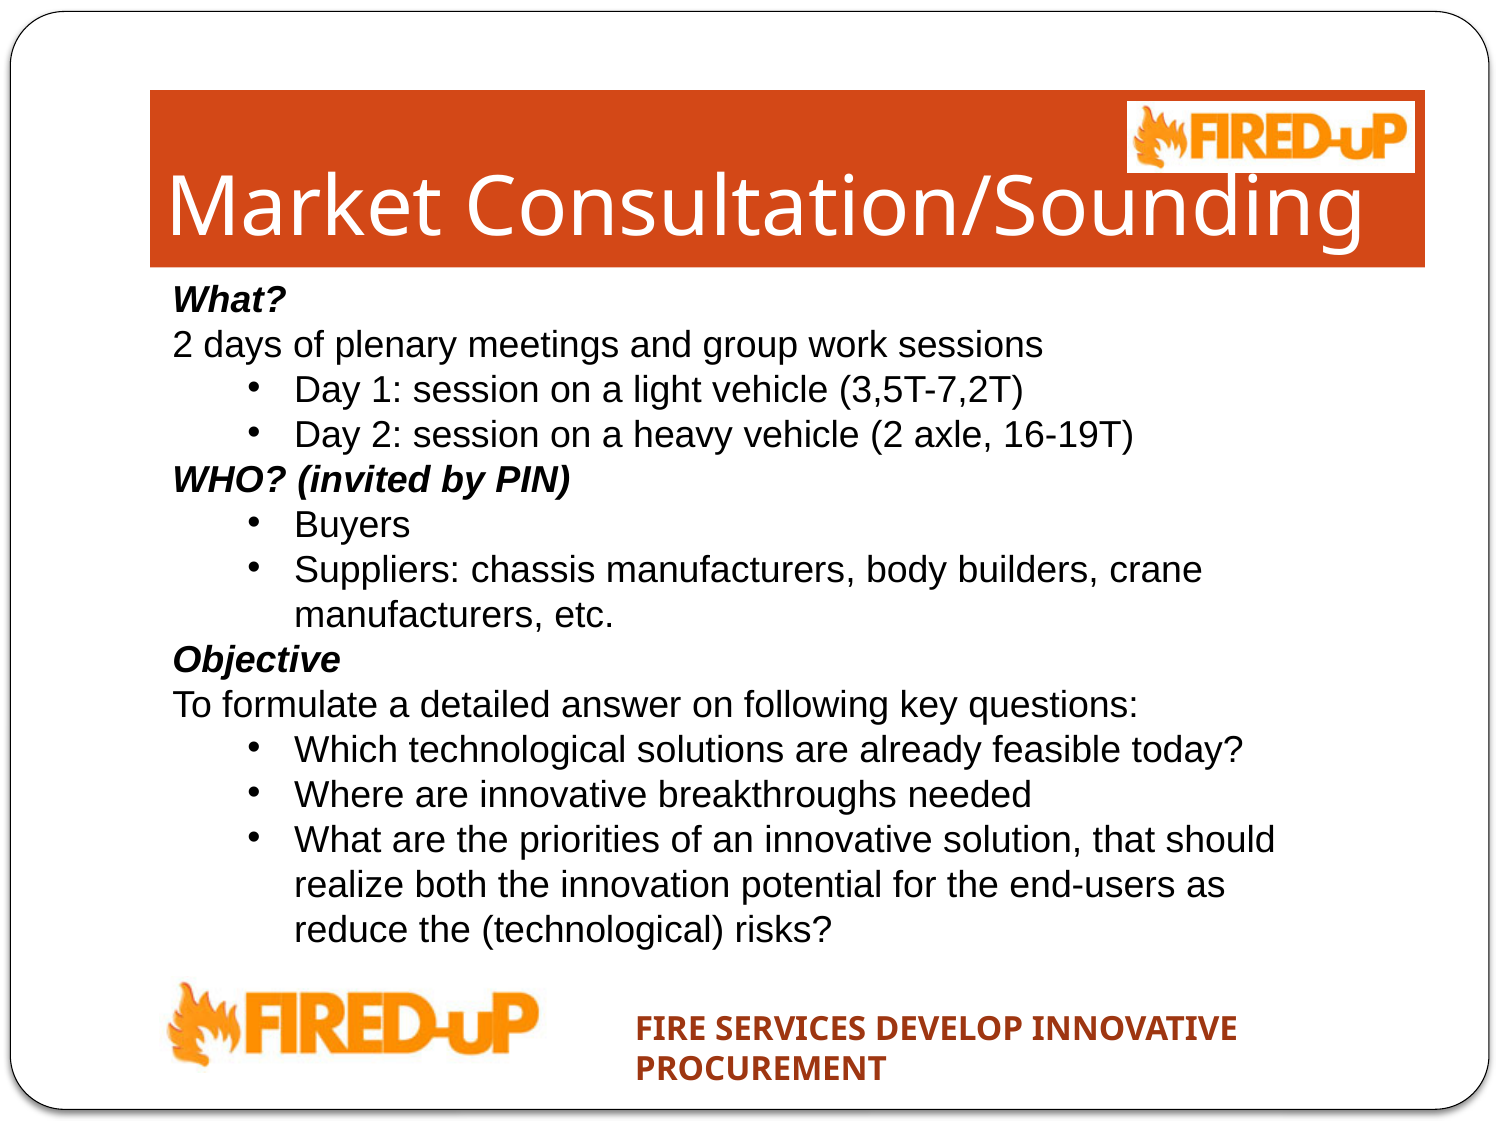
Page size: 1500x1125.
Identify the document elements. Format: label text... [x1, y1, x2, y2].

text_box What? 2 days of plenary meetings and group work sessions Day 1: session on a light vehicle (3,5T-7,2T) Day 2: session on a heavy vehicle (2 axle, 16-19T) WHO? (invited by PIN) Buyers Suppliers: chassis manufacturers, body builders, crane manufacturers, etc. Objective To formulate a detailed answer on following key questions: Which technological solutions are already feasible today? Where are innovative breakthroughs needed What are the priorities of an innovative solution, that should realize both the innovation potential for the end-users as reduce the (technological) risks? [157, 267, 1315, 1092]
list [159, 975, 551, 1074]
picture [1127, 101, 1415, 173]
title Market Consultation/Sounding [150, 90, 1425, 268]
text_box FIRE SERVICES DEVELOP INNOVATIVE PROCUREMENT [620, 999, 1424, 1094]
